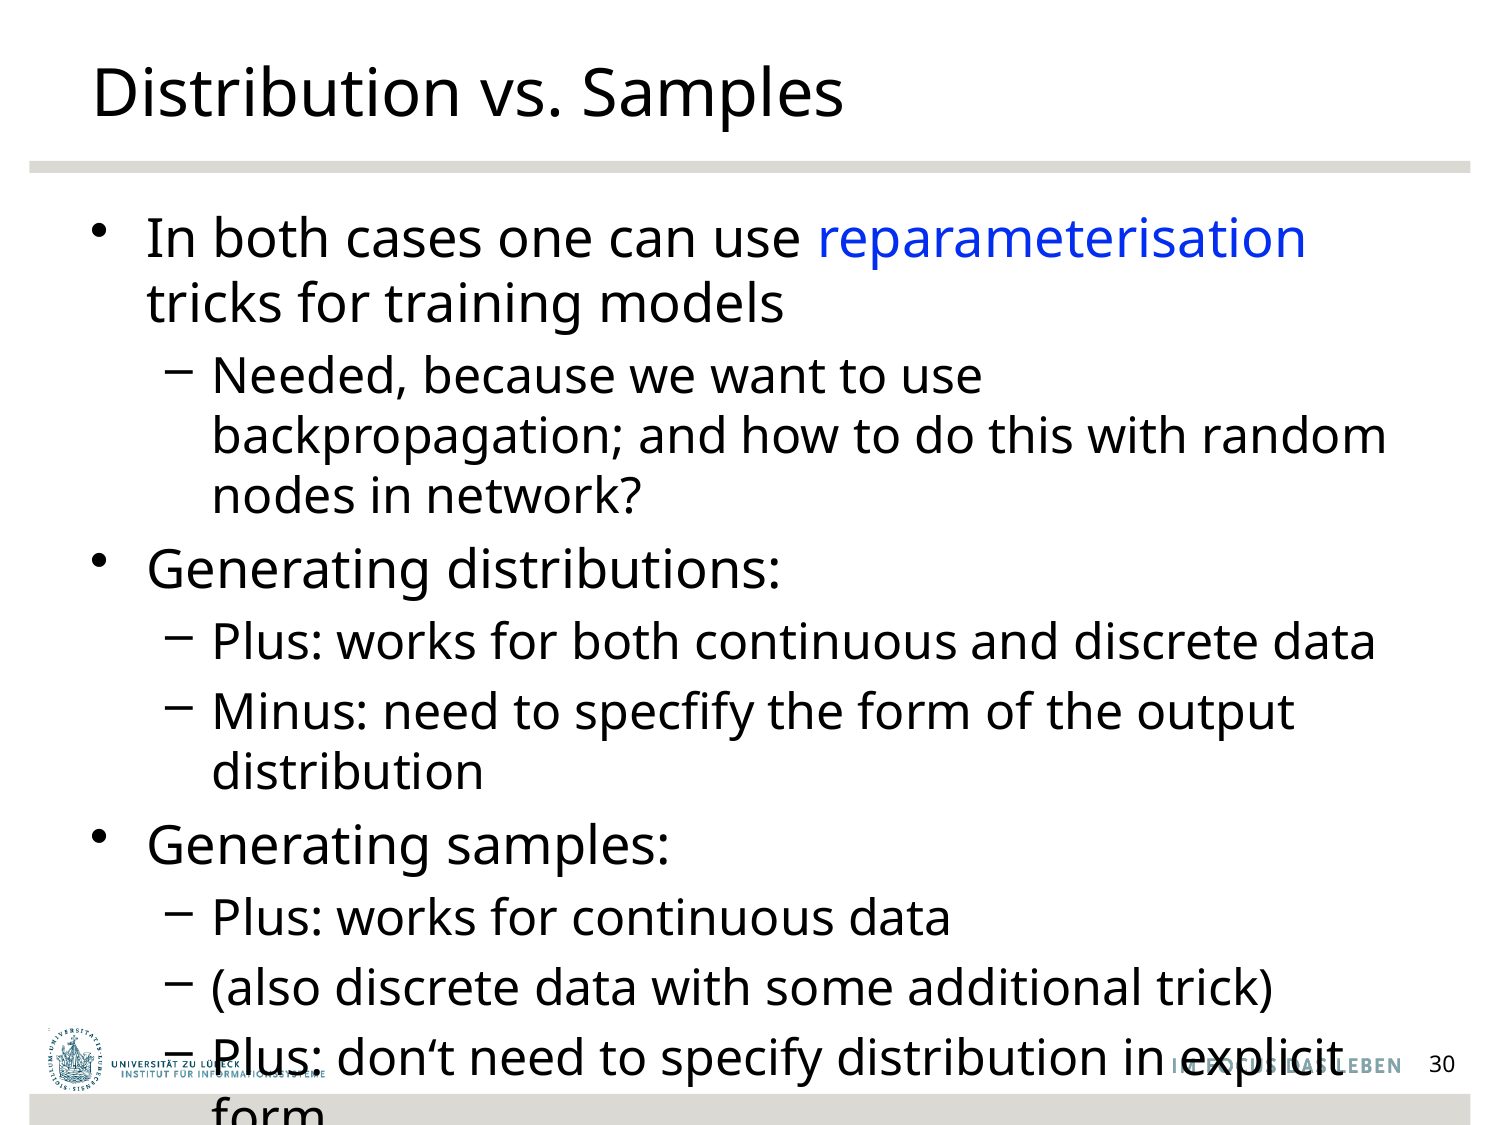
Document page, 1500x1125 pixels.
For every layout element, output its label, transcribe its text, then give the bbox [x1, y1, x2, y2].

list In both cases one can use reparameterisation tricks for training models Needed, because we want to use backpropagation; and how to do this with random nodes in network? Generating distributions: Plus: works for both continuous and discrete data Minus: need to specfify the form of the output distribution Generating samples: Plus: works for continuous data (also discrete data with some additional trick) Plus: don‘t need to specify distribution in explicit form [75, 196, 1425, 1012]
slide_number 30 [1305, 1050, 1471, 1083]
picture [1173, 1058, 1305, 1073]
title Distribution vs. Samples [76, 42, 1427, 126]
